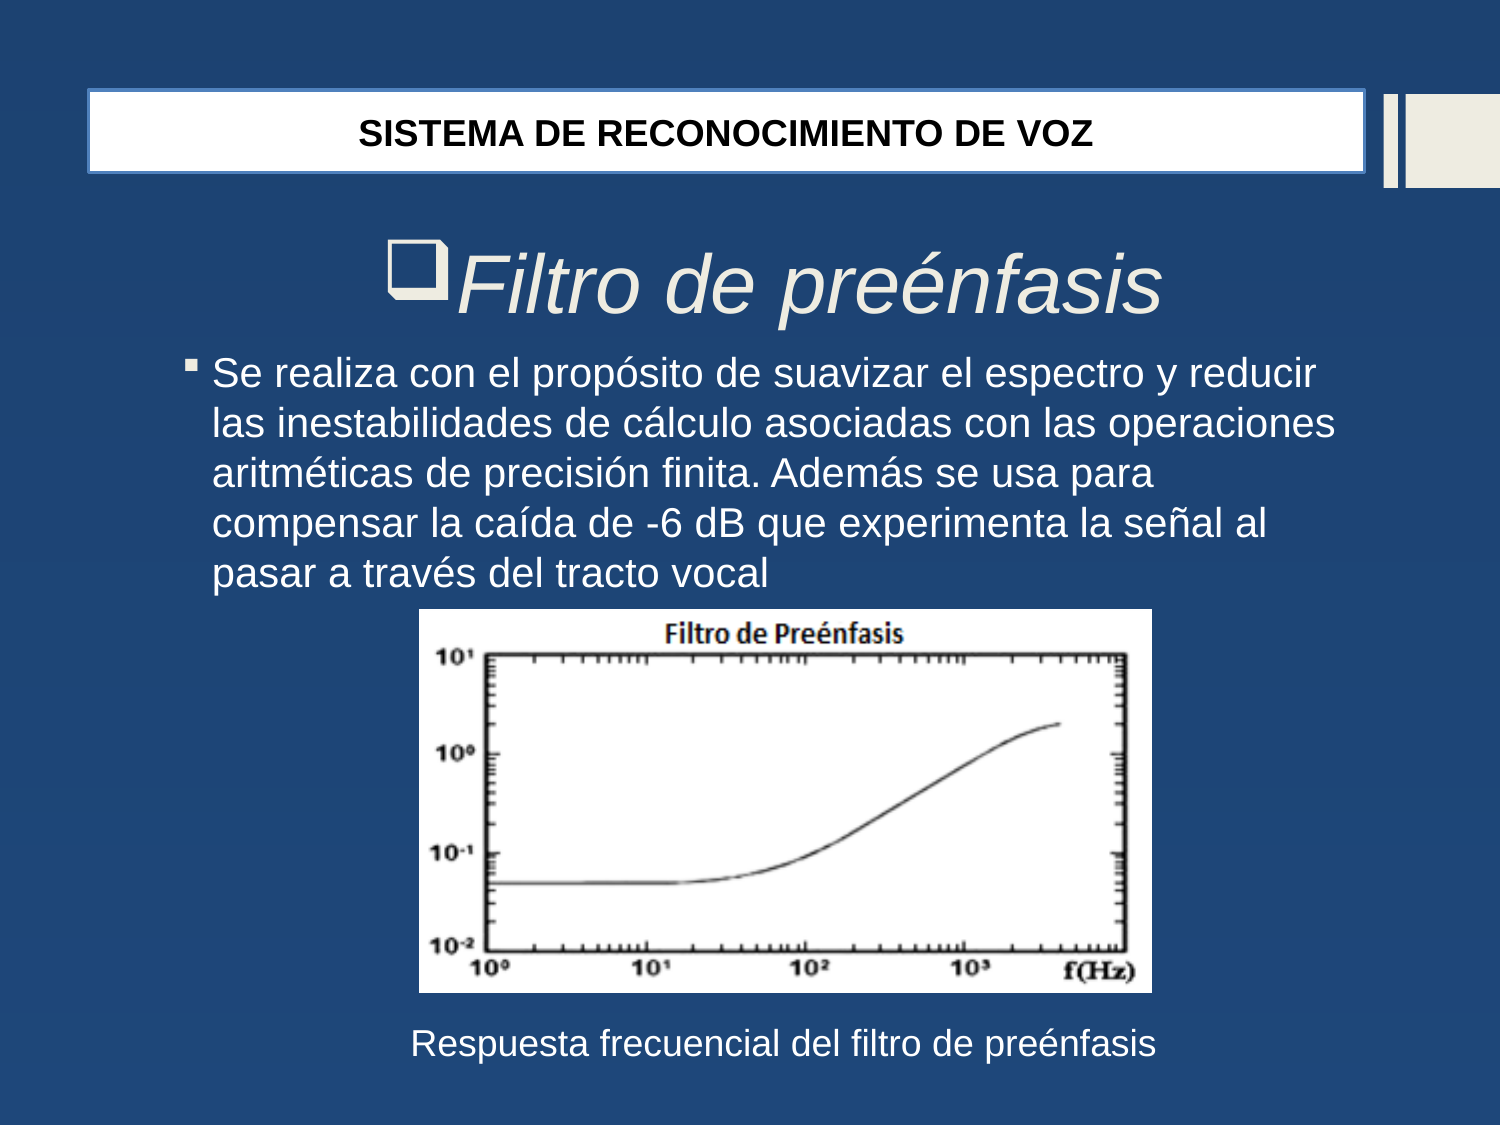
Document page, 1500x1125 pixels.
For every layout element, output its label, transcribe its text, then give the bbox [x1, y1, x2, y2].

title Filtro de preénfasis [147, 196, 1400, 338]
picture [418, 609, 1153, 993]
text_box Respuesta frecuencial del filtro de preénfasis [395, 1011, 1294, 1072]
text_box SISTEMA DE RECONOCIMIENTO DE VOZ [87, 88, 1366, 174]
list Se realiza con el propósito de suavizar el espectro y reducir las inestabilidades de cálculo asociadas con las operaciones aritméticas de precisión finita. Además se usa para compensar la caída de -6 dB que experimenta la señal al pasar a través del tracto vocal [159, 338, 1360, 860]
